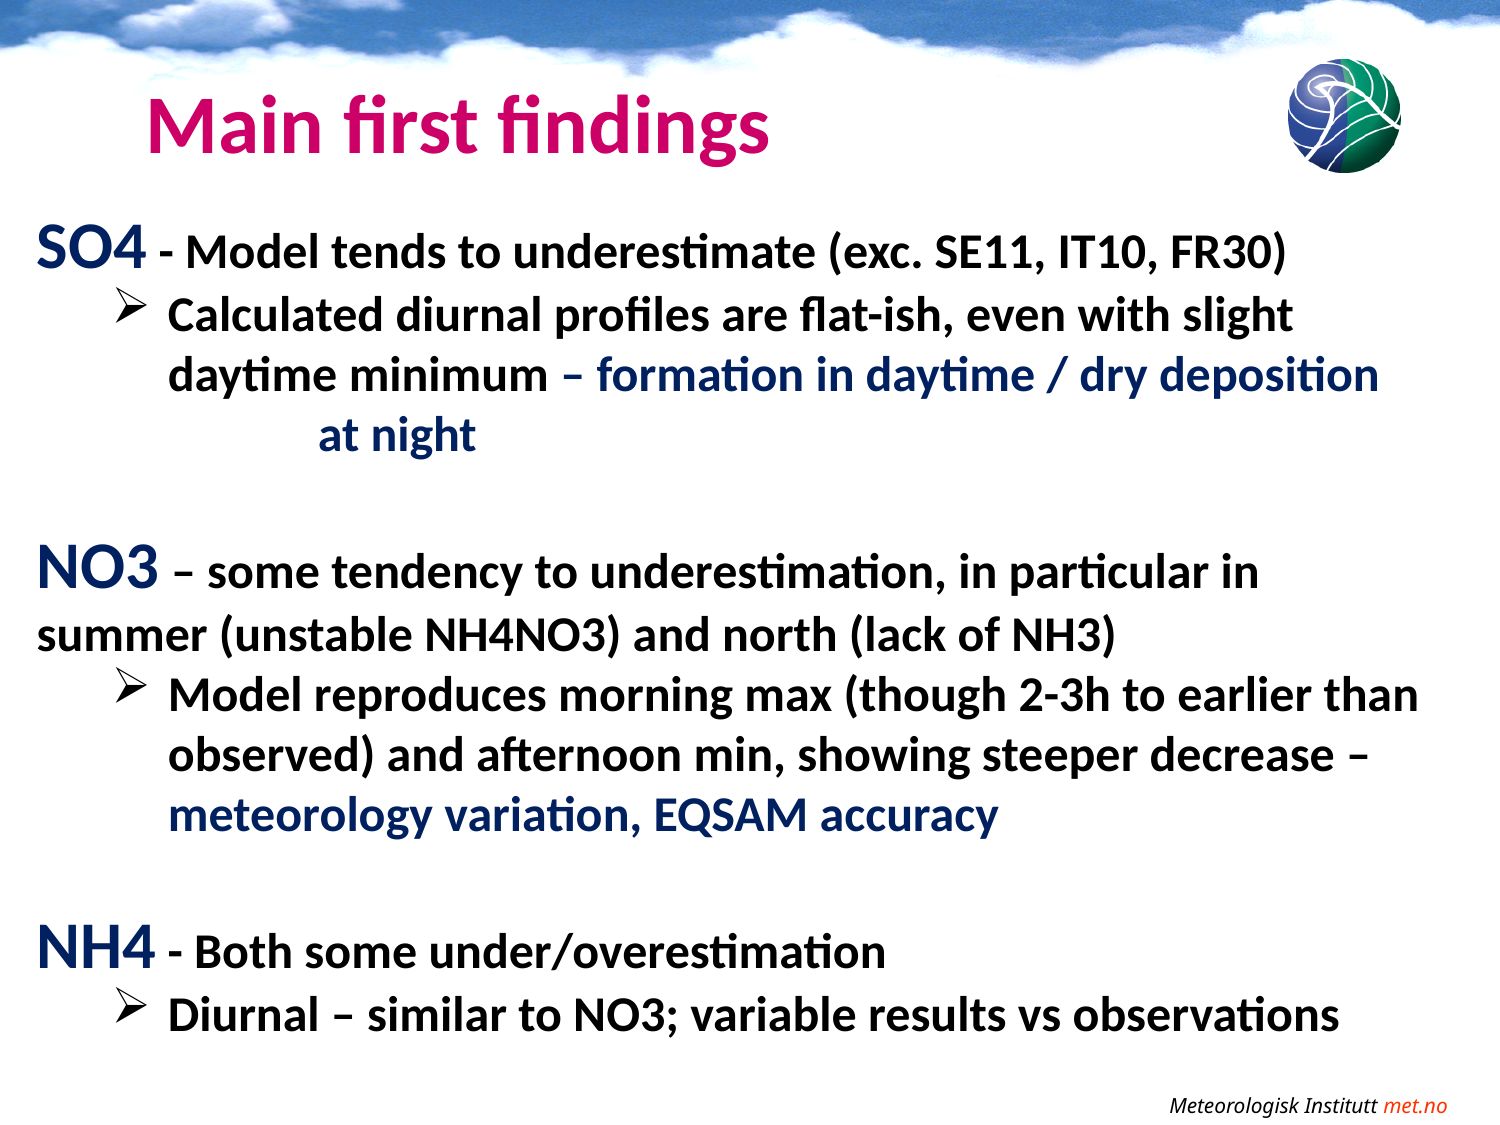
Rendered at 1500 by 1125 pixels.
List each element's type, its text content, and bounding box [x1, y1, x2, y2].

text_box Meteorologisk Institutt met.no [1099, 1084, 1463, 1125]
text_box SO4 - Model tends to underestimate (exc. SE11, IT10, FR30) Calculated diurnal profiles are flat-ish, even with slight daytime minimum – formation in daytime / dry deposition at night NO3 – some tendency to underestimation, in particular in summer (unstable NH4NO3) and north (lack of NH3) Model reproduces morning max (though 2-3h to earlier than observed) and afternoon min, showing steeper decrease – meteorology variation, EQSAM accuracy NH4 - Both some under/overestimation Diurnal – similar to NO3; variable results vs observations [21, 204, 1460, 1050]
picture [0, 0, 1500, 196]
